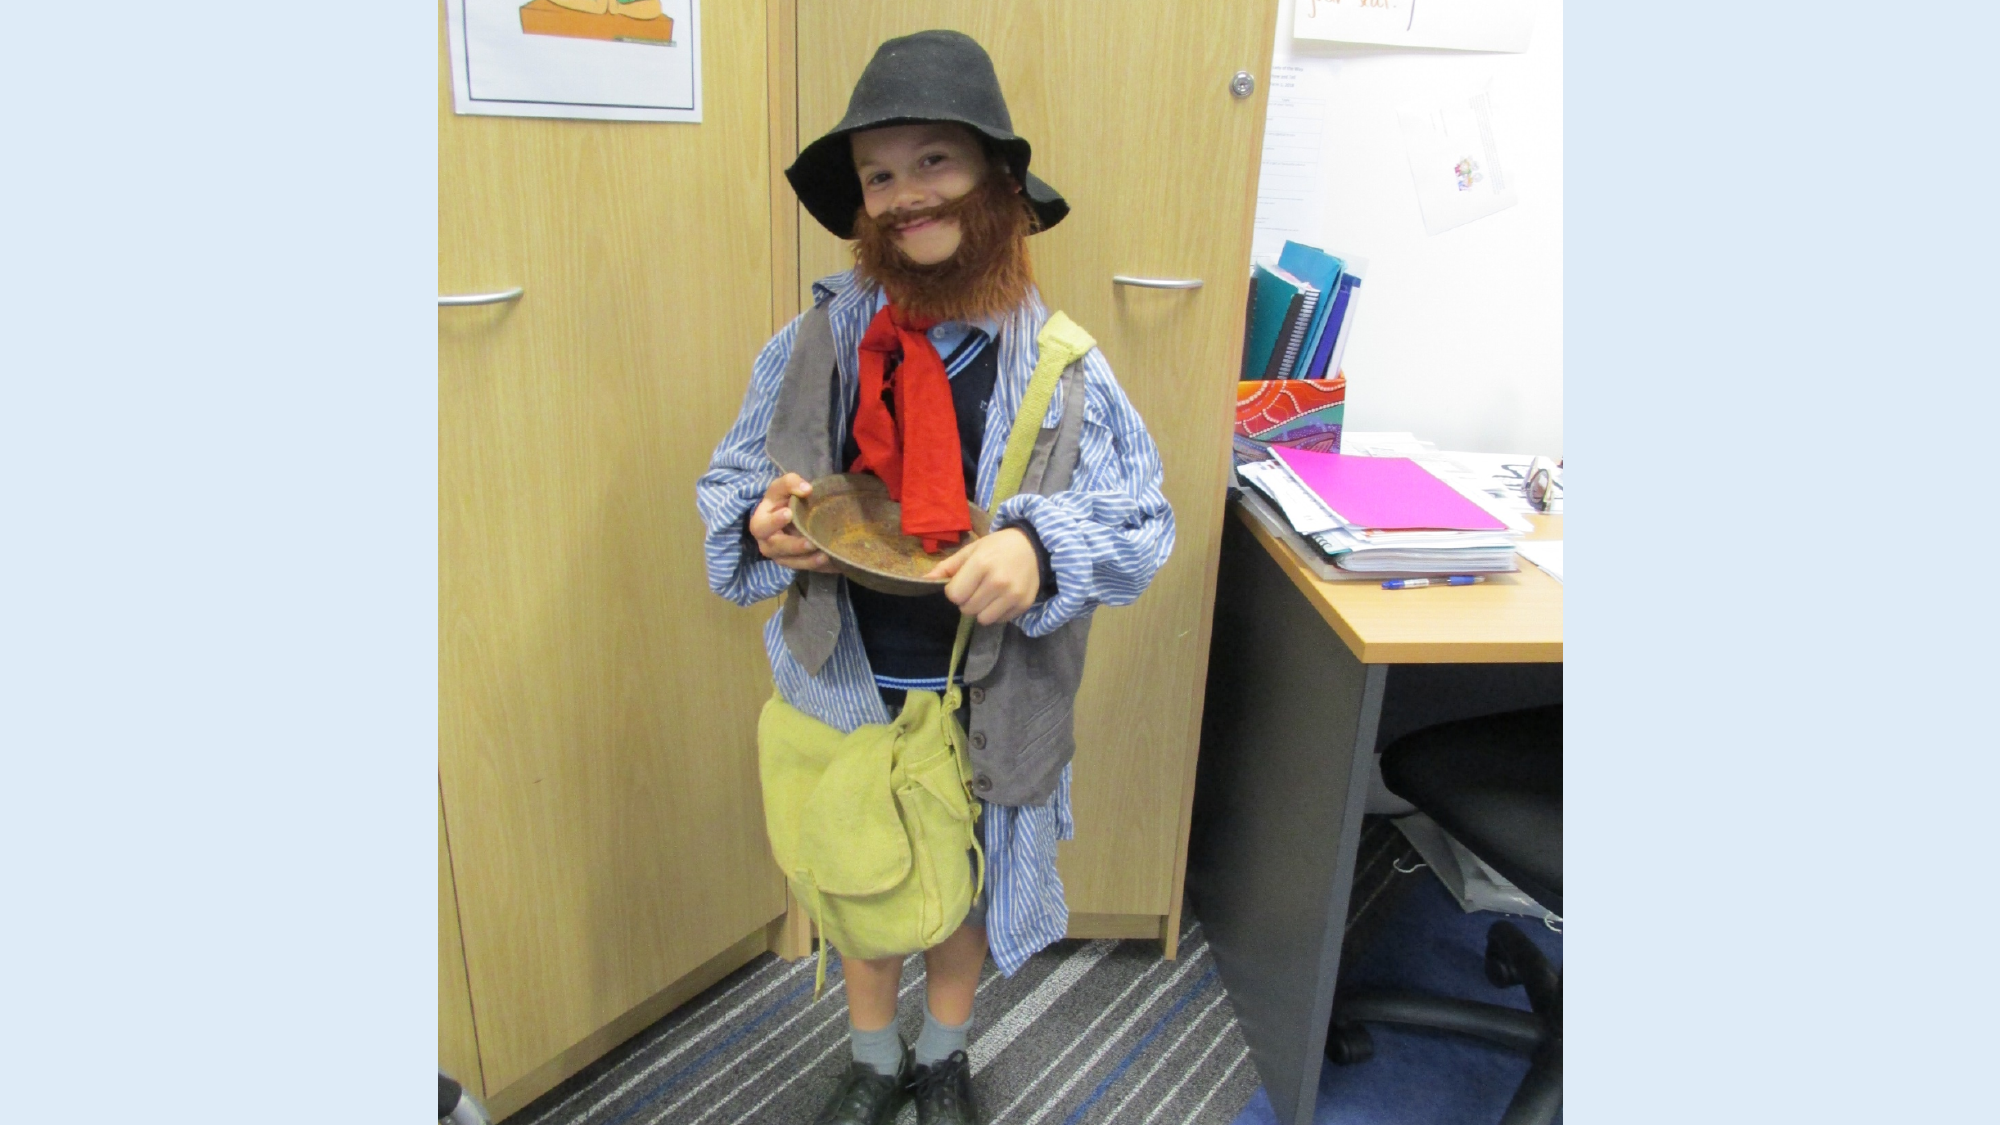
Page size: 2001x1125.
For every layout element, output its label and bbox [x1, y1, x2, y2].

picture [249, 0, 1750, 1125]
